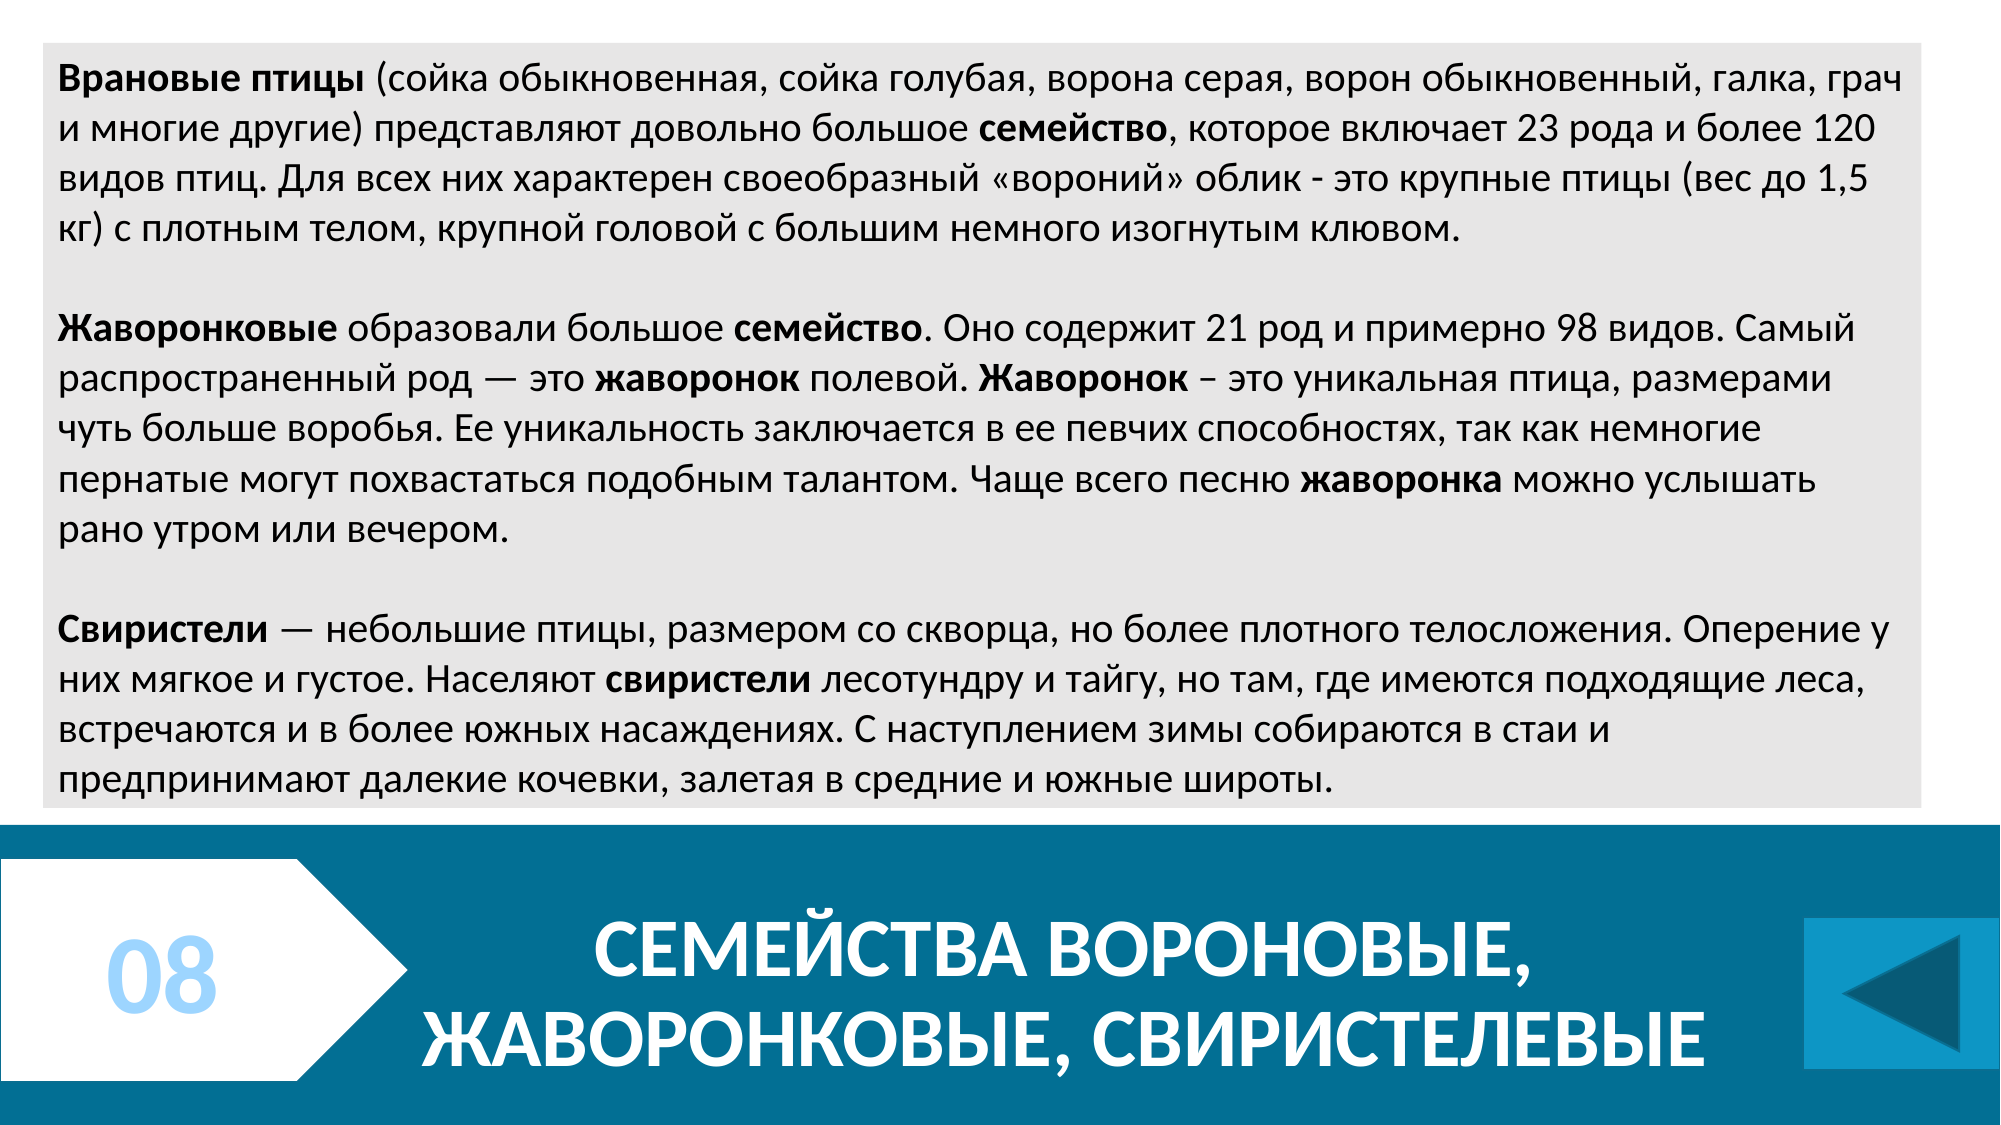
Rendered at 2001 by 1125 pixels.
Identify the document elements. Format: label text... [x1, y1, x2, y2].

text_box [0, 856, 411, 1084]
text_box [1802, 916, 2000, 1071]
text_box Врановые птицы (сойка обыкновенная, сойка голубая, ворона серая, ворон обыкновенный, галка, грач и многие другие) представляют довольно большое семейство, которое включает 23 рода и более 120 видов птиц. Для всех них характерен своеобразный «вороний» облик - это крупные птицы (вес до 1,5 кг) с плотным телом, крупной головой с большим немного изогнутым клювом. Жаворонковые образовали большое семейство. Оно содержит 21 род и примерно 98 видов. Самый распространенный род — это жаворонок полевой. Жаворонок – это уникальная птица, размерами чуть больше воробья. Ее уникальность заключается в ее певчих способностях, так как немногие пернатые могут похвастаться подобным талантом. Чаще всего песню жаворонка можно услышать рано утром или вечером. Свиристели — небольшие птицы, размером со скворца, но более плотного телосложения. Оперение у них мягкое и густое. Населяют свиристели лесотундру и тайгу, но там, где имеются подходящие леса, встречаются и в более южных насаждениях. С наступлением зимы собираются в стаи и предпринимают далекие кочевки, залетая в средние и южные широты. [43, 42, 1922, 808]
text_box 08 [91, 893, 236, 1044]
title Семейства вороновые, жаворонковые, свиристелевые [373, 907, 1756, 1083]
